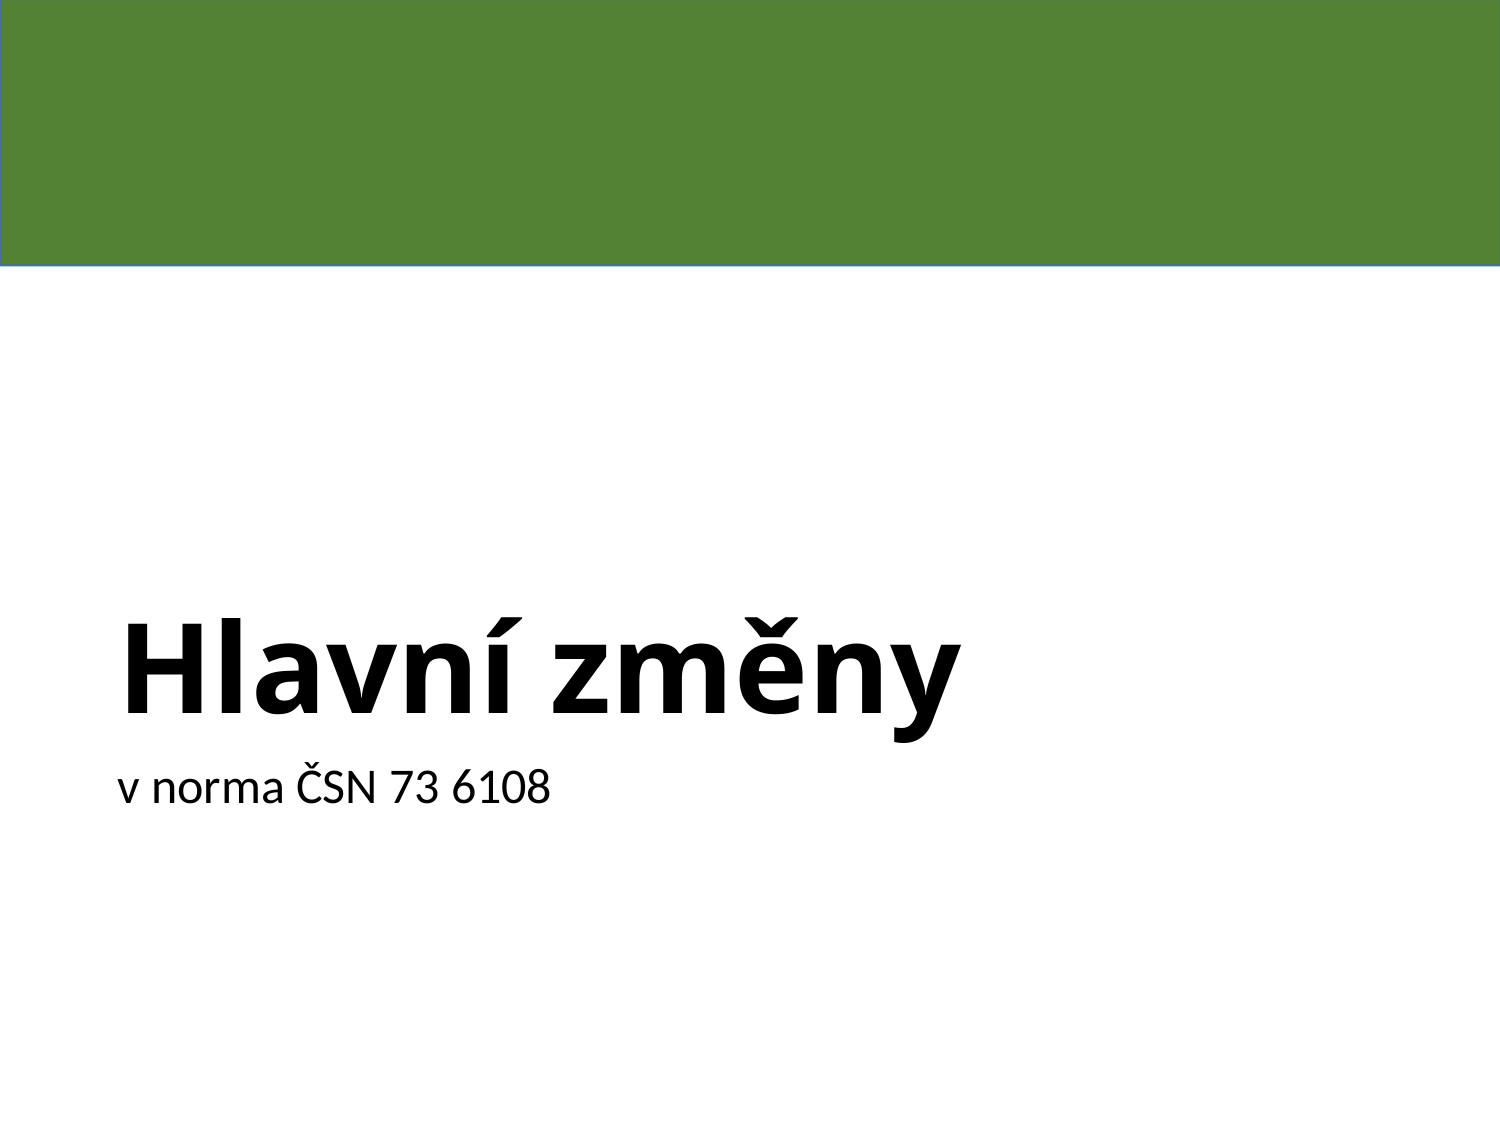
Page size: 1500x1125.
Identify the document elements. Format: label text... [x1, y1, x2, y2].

list v norma ČSN 73 6108 [102, 752, 1397, 999]
title Hlavní změny [102, 280, 1397, 749]
picture [0, 0, 1500, 1125]
